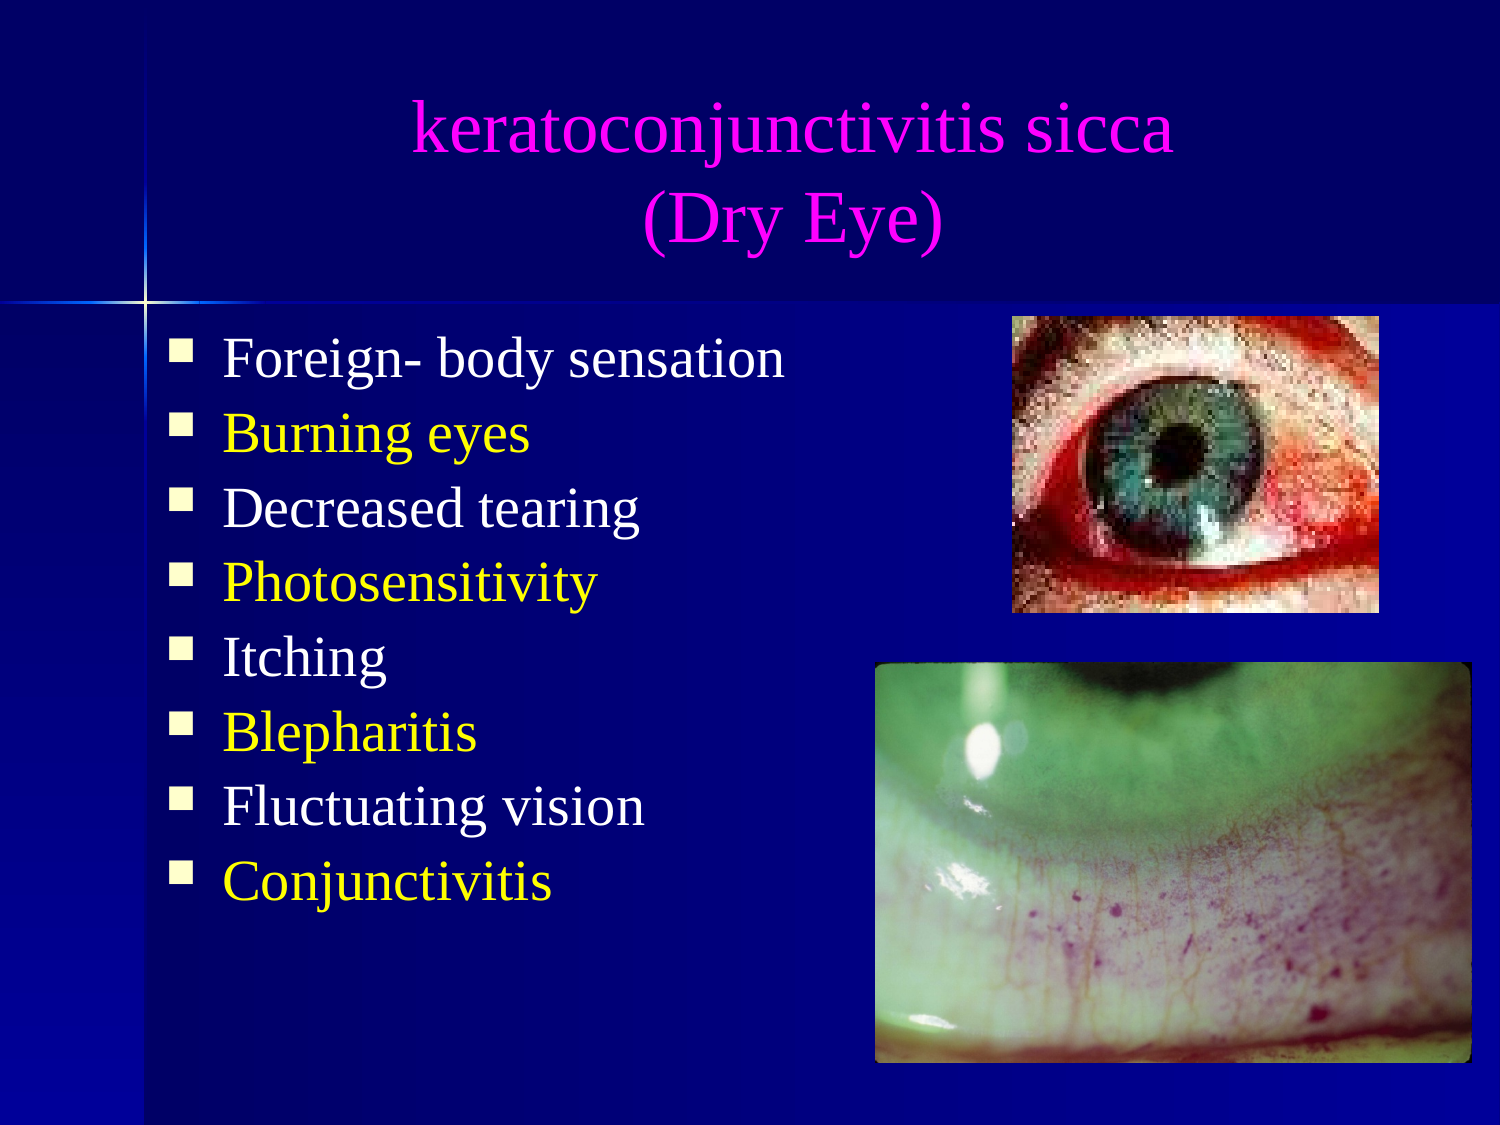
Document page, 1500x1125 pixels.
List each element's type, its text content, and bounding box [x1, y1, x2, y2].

title keratoconjunctivitis sicca (Dry Eye) [174, 49, 1413, 286]
list Foreign- body sensation Burning eyes Decreased tearing Photosensitivity Itching Blepharitis Fluctuating vision Conjunctivitis [150, 319, 838, 1063]
picture [874, 662, 1472, 1063]
picture [1012, 315, 1379, 613]
